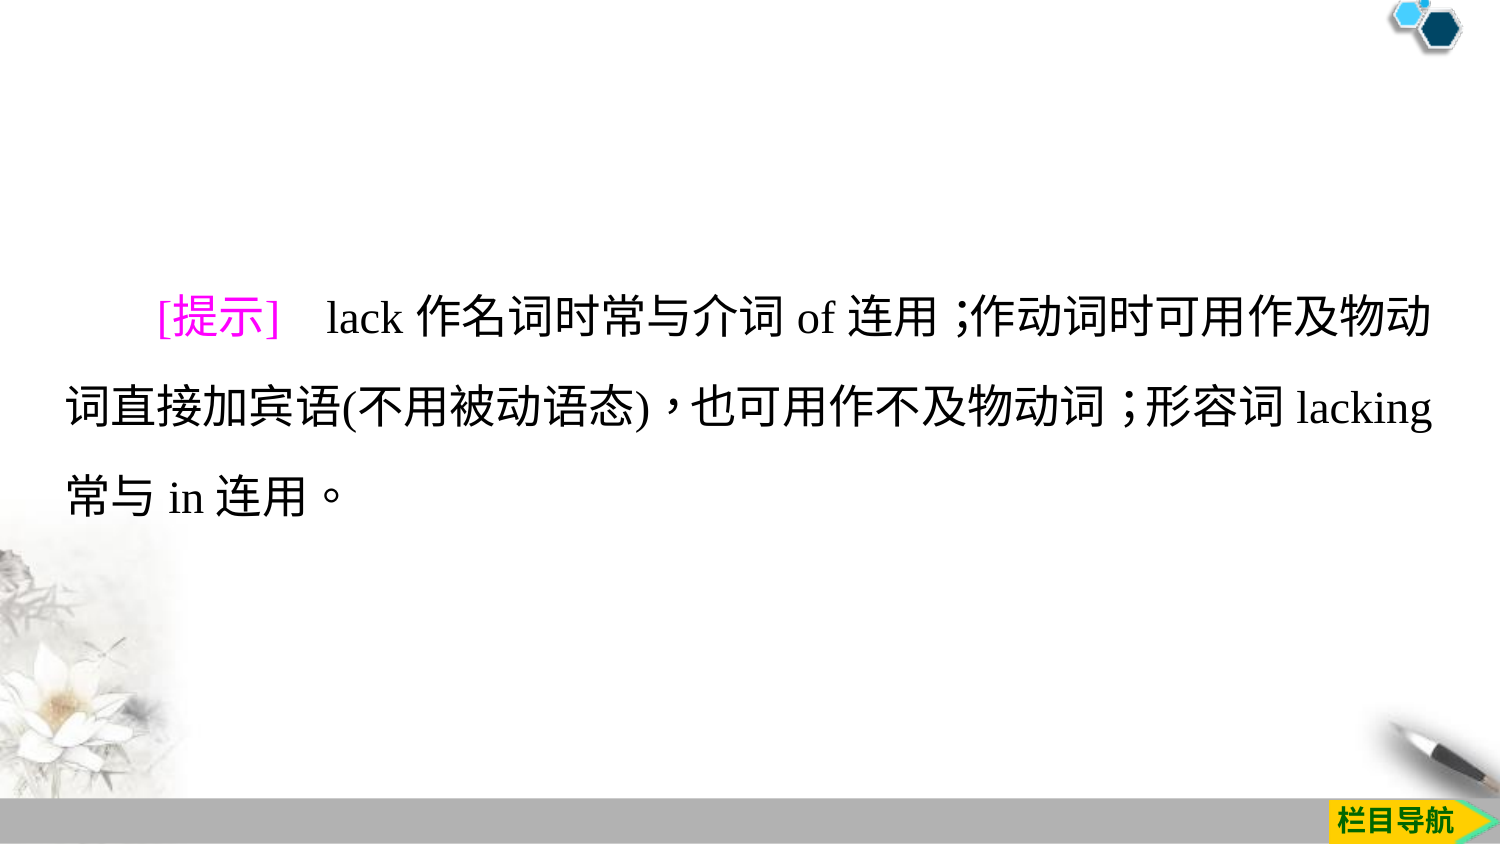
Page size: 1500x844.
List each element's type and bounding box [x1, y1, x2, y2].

text_box [64, 286, 1436, 558]
picture [1329, 800, 1500, 844]
picture [0, 0, 1500, 798]
